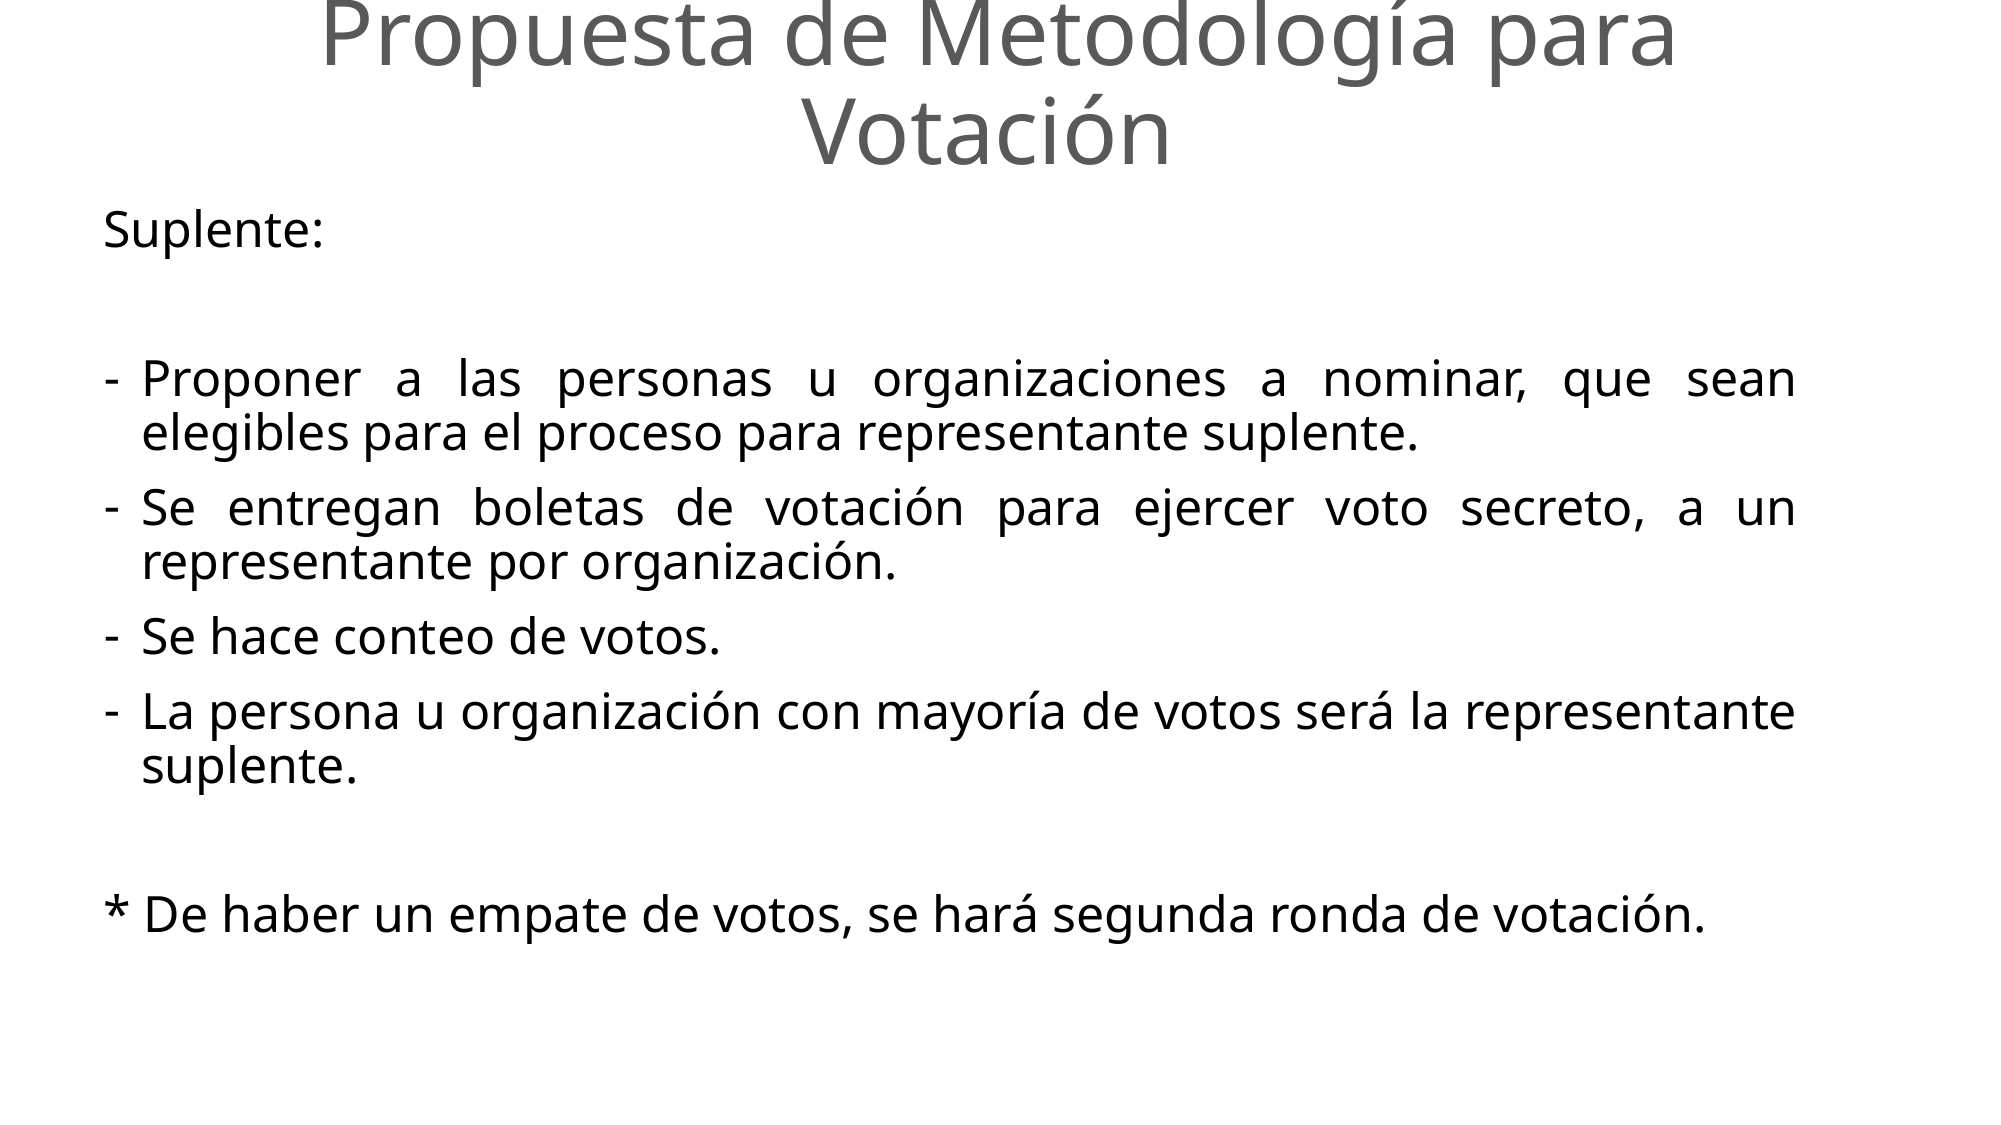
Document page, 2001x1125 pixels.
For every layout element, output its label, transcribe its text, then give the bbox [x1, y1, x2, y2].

list Suplente: Proponer a las personas u organizaciones a nominar, que sean elegibles para el proceso para representante suplente. Se entregan boletas de votación para ejercer voto secreto, a un representante por organización. Se hace conteo de votos. La persona u organización con mayoría de votos será la representante suplente. * De haber un empate de votos, se hará segunda ronda de votación. [88, 196, 1814, 1077]
title Propuesta de Metodología para Votación [127, 22, 1873, 148]
